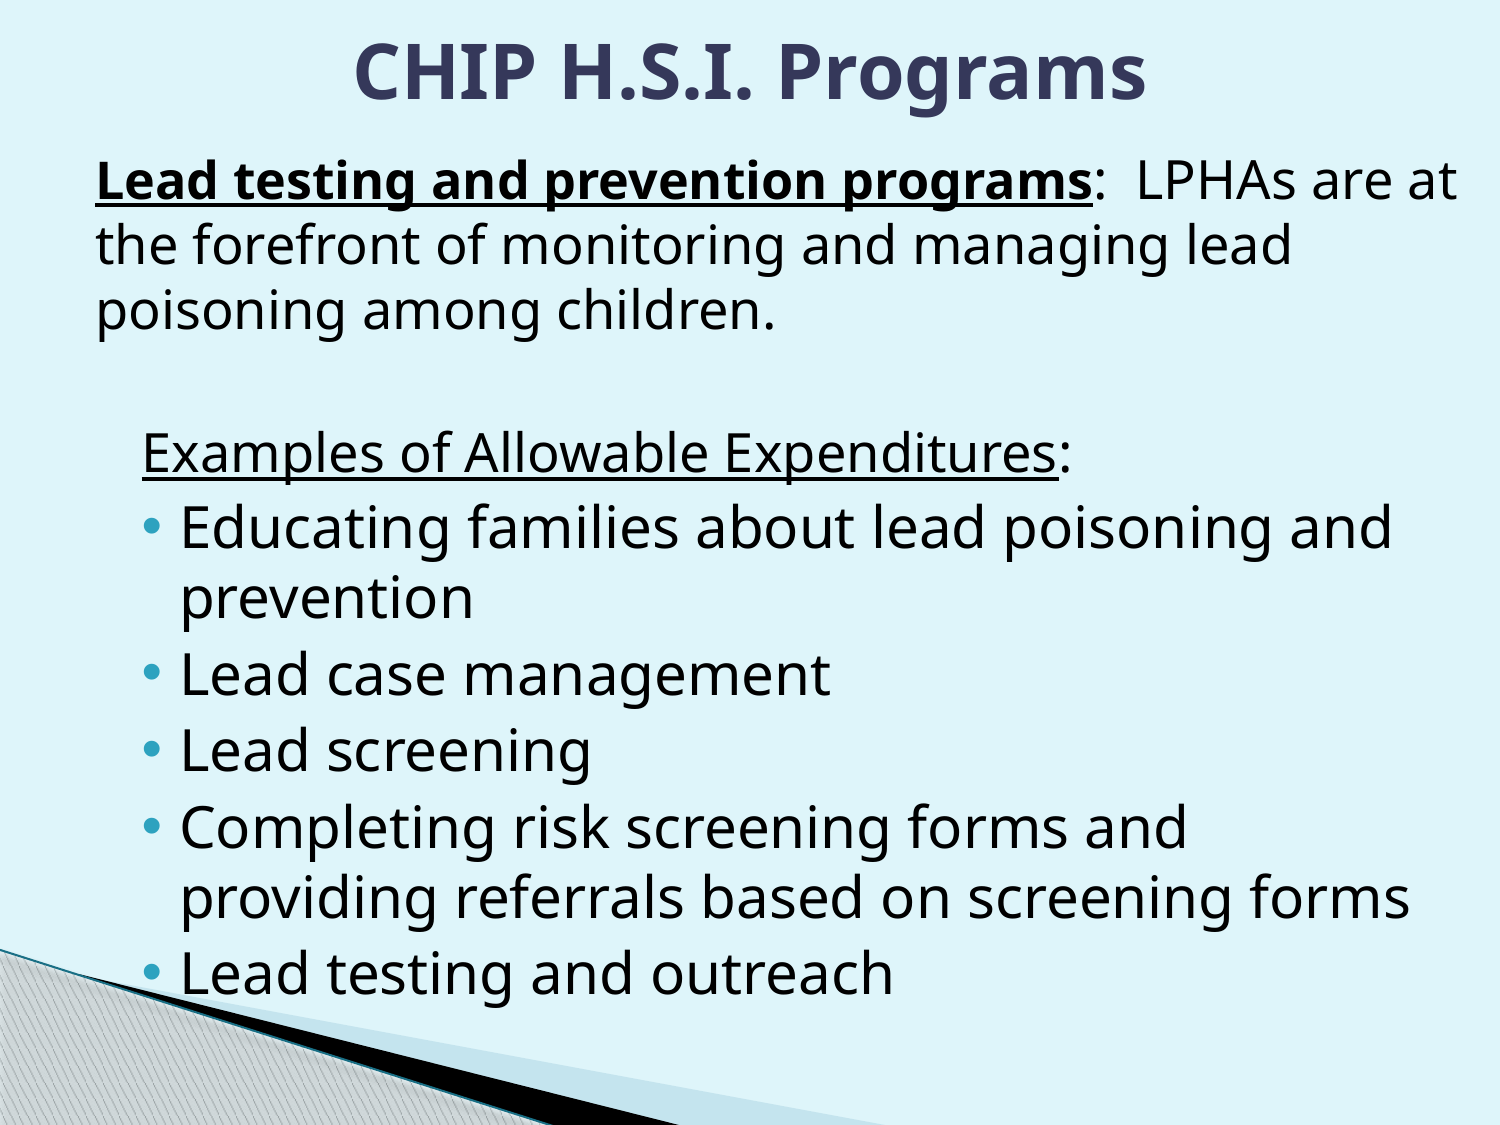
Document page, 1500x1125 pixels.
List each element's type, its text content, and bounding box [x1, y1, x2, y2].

list Lead testing and prevention programs: LPHAs are at the forefront of monitoring and managing lead poisoning among children. Examples of Allowable Expenditures: Educating families about lead poisoning and prevention Lead case management Lead screening Completing risk screening forms and providing referrals based on screening forms Lead testing and outreach [62, 137, 1475, 1125]
title CHIP H.S.I. Programs [75, 0, 1425, 138]
